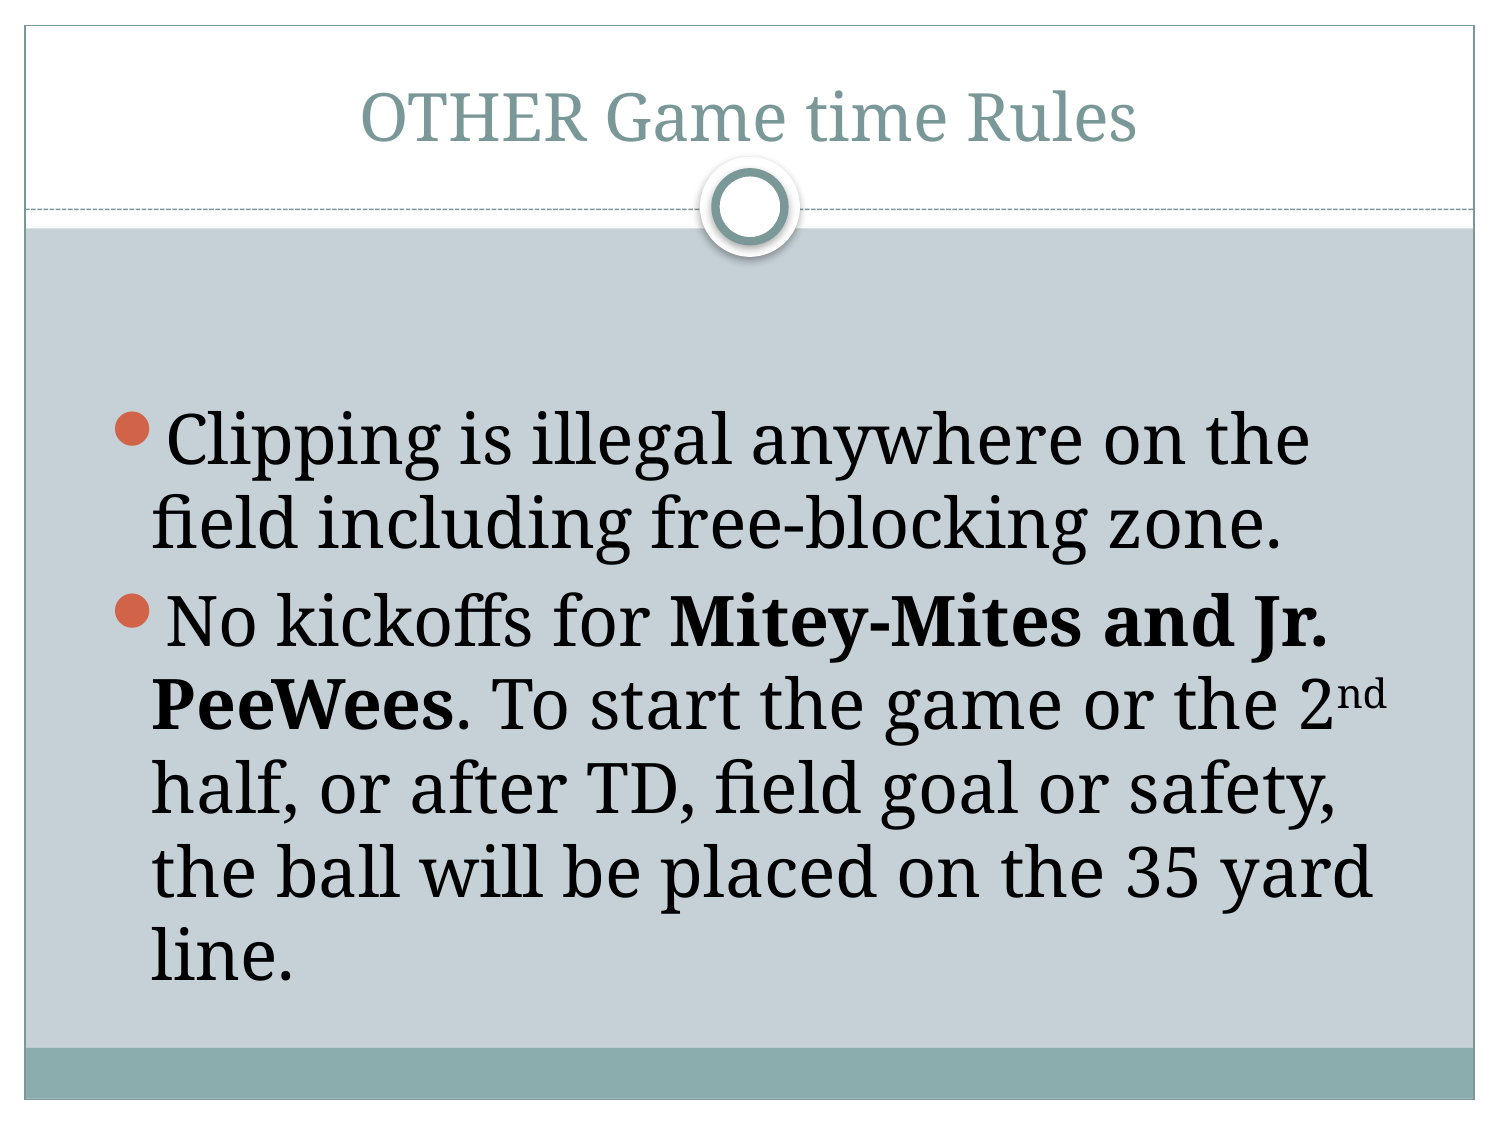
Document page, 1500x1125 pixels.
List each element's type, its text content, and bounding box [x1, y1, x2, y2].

list Clipping is illegal anywhere on the field including free-blocking zone. No kickoffs for Mitey-Mites and Jr. PeeWees. To start the game or the 2nd half, or after TD, field goal or safety, the ball will be placed on the 35 yard line. [95, 387, 1406, 1013]
title OTHER Game time Rules [49, 37, 1450, 162]
